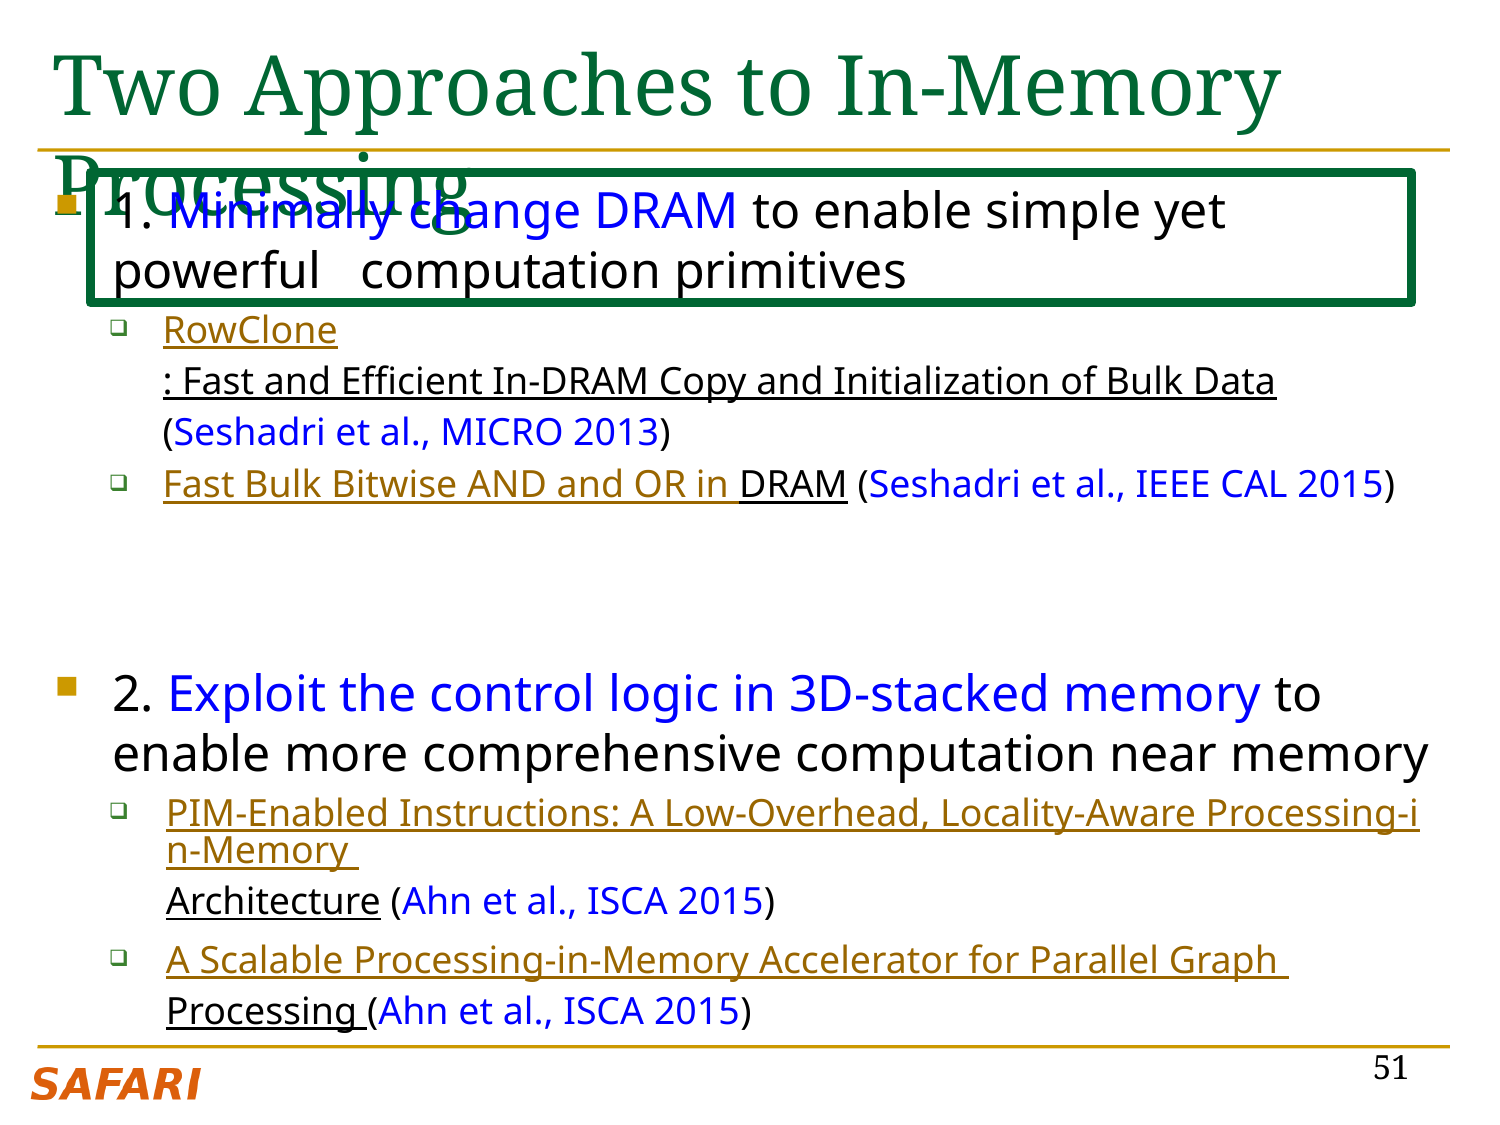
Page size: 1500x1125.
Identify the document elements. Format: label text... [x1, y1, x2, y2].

picture [29, 1058, 207, 1110]
title Two Approaches to In-Memory Processing [37, 24, 1500, 201]
text_box [88, 171, 1413, 305]
list 1. Minimally change DRAM to enable simple yet powerful computation primitives RowClone: Fast and Efficient In-DRAM Copy and Initialization of Bulk Data (Seshadri et al., MICRO 2013) Fast Bulk Bitwise AND and OR in DRAM (Seshadri et al., IEEE CAL 2015) 2. Exploit the control logic in 3D-stacked memory to enable more comprehensive computation near memory PIM-Enabled Instructions: A Low-Overhead, Locality-Aware Processing-in-Memory Architecture (Ahn et al., ISCA 2015) A Scalable Processing-in-Memory Accelerator for Parallel Graph Processing (Ahn et al., ISCA 2015) [37, 170, 1451, 1012]
slide_number 51 [1074, 1023, 1426, 1100]
